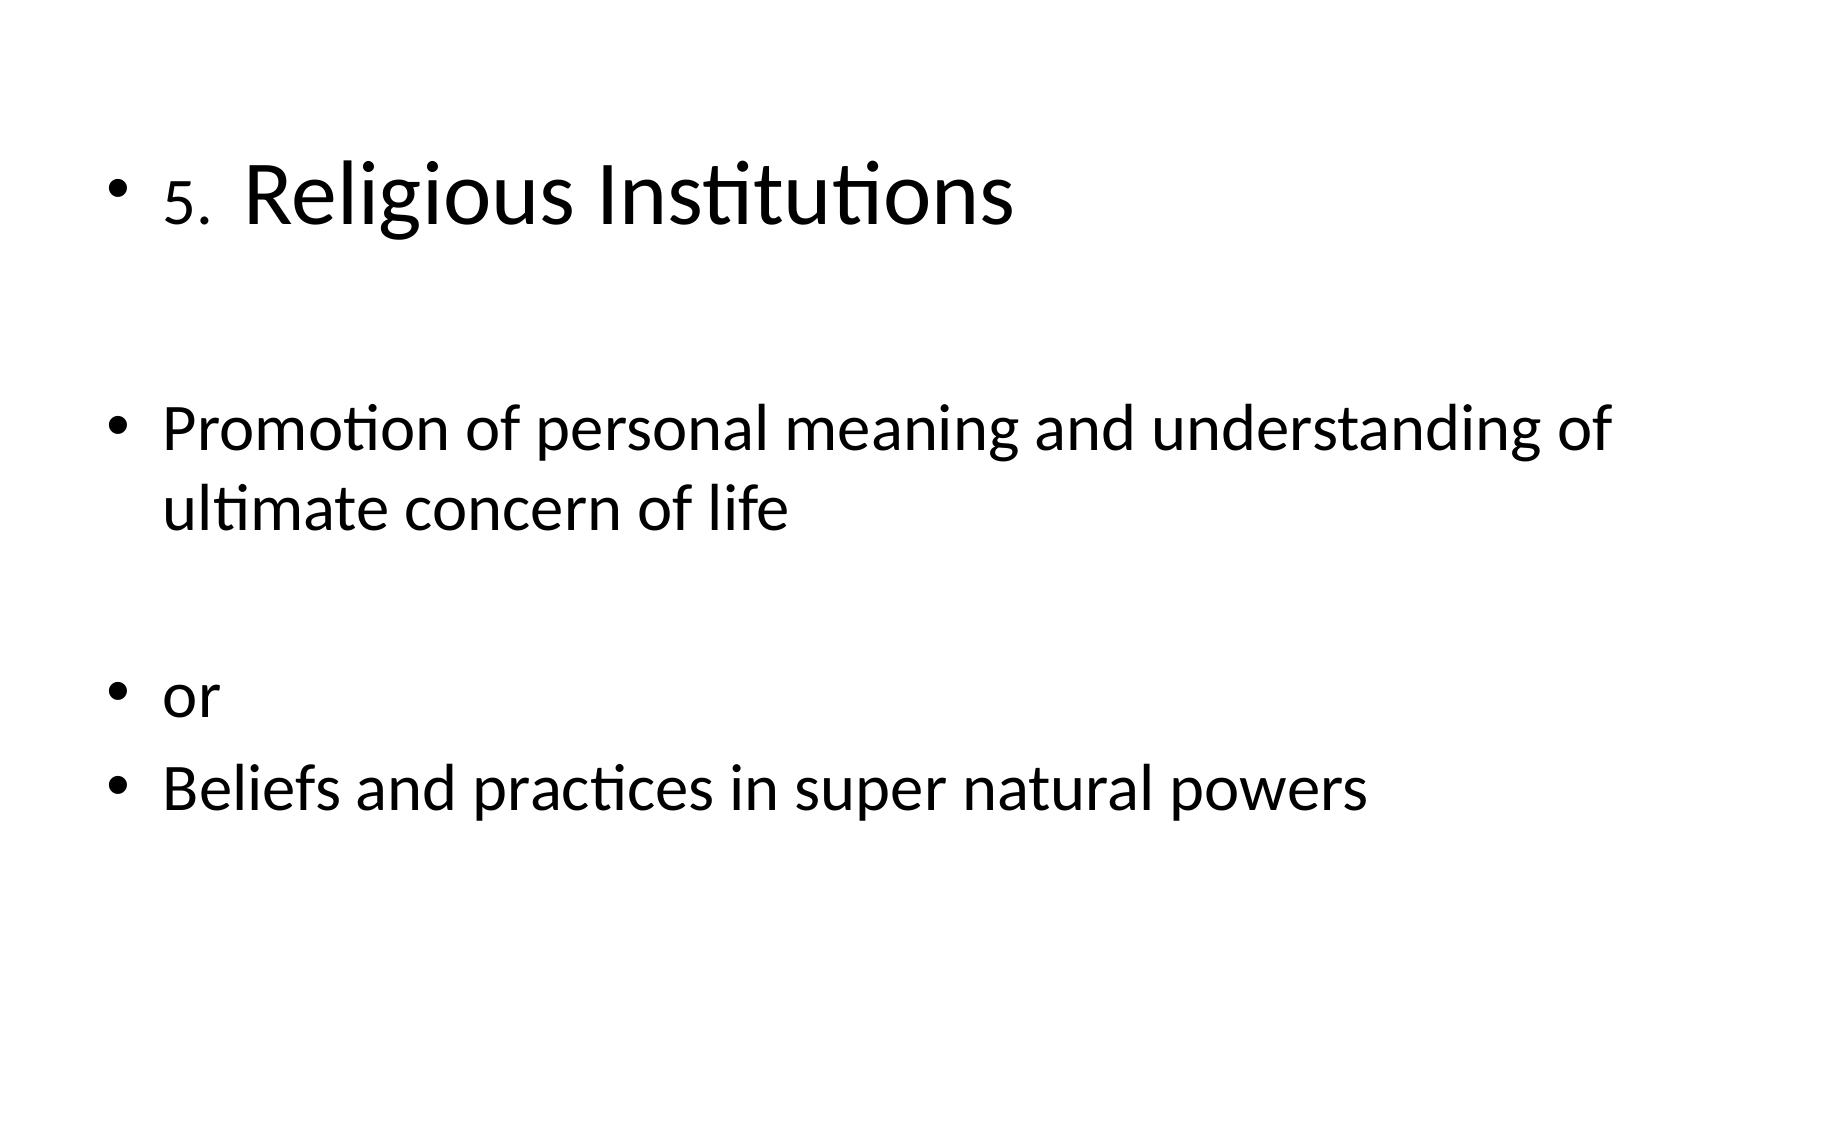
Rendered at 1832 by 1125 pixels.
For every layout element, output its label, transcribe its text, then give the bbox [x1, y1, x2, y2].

list 5. Religious Institutions Promotion of personal meaning and understanding of ultimate concern of life or Beliefs and practices in super natural powers [91, 125, 1740, 1005]
